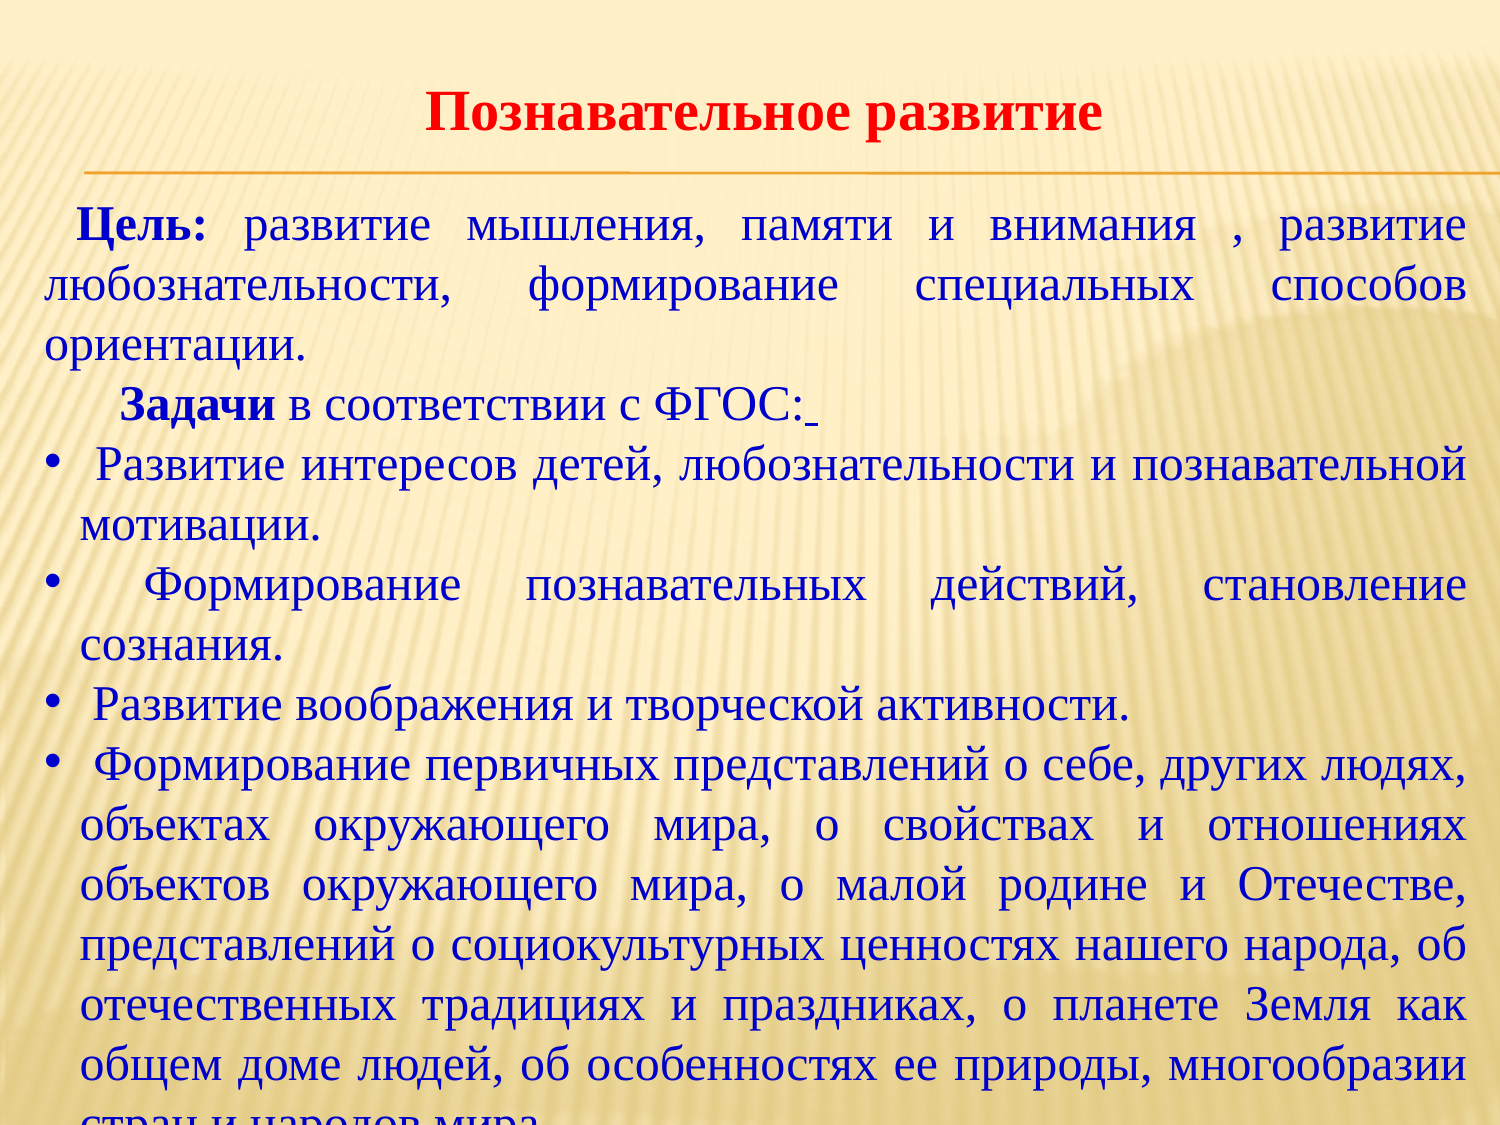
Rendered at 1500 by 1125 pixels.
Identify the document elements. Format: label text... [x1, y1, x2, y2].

text_box [29, 54, 1500, 161]
text_box Цель: развитие мышления, памяти и внимания , развитие любознательности, формирование специальных способов ориентации. Задачи в соответствии с ФГОС: Развитие интересов детей, любознательности и познавательной мотивации. Формирование познавательных действий, становление сознания. Развитие воображения и творческой активности. Формирование первичных представлений о себе, других людях, объектах окружающего мира, о свойствах и отношениях объектов окружающего мира, о малой родине и Отечестве, представлений о социокультурных ценностях нашего народа, об отечественных традициях и праздниках, о планете Земля как общем доме людей, об особенностях ее природы, многообразии стран и народов мира. [29, 183, 1483, 1125]
text_box Познавательное развитие [410, 64, 1119, 150]
list [70, 161, 1500, 982]
